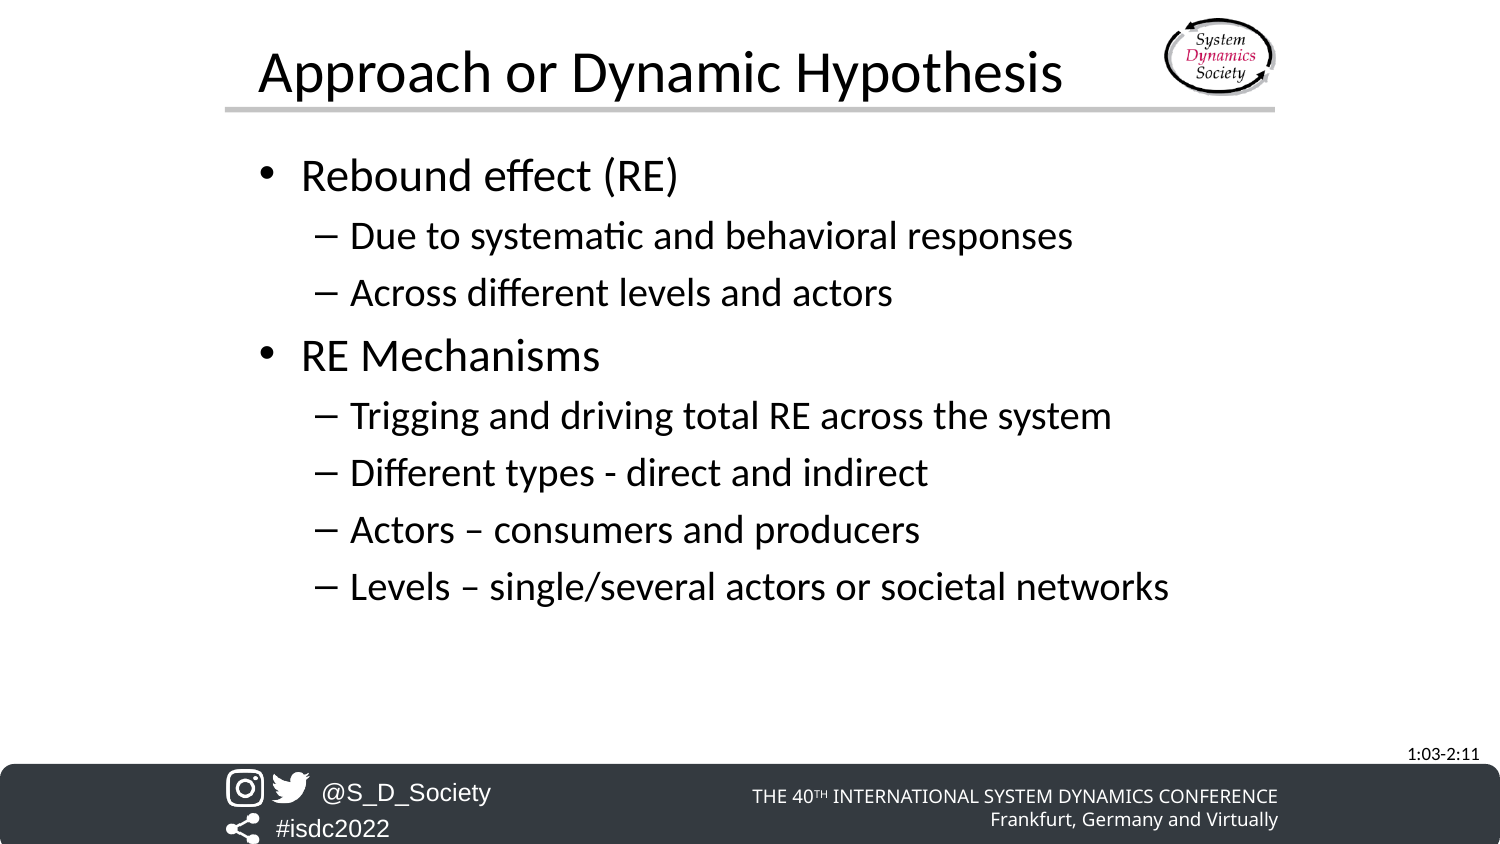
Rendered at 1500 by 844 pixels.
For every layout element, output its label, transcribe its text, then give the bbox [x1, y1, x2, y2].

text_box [0, 763, 1500, 844]
text_box [223, 105, 1277, 115]
list Rebound effect (RE) Due to systematic and behavioral responses Across different levels and actors RE Mechanisms Trigging and driving total RE across the system Different types - direct and indirect Actors – consumers and producers Levels – single/several actors or societal networks [243, 136, 1257, 760]
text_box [1164, 18, 1276, 96]
text_box 1:03-2:11 [1392, 733, 1500, 763]
title Approach or Dynamic Hypothesis [243, 25, 1257, 113]
